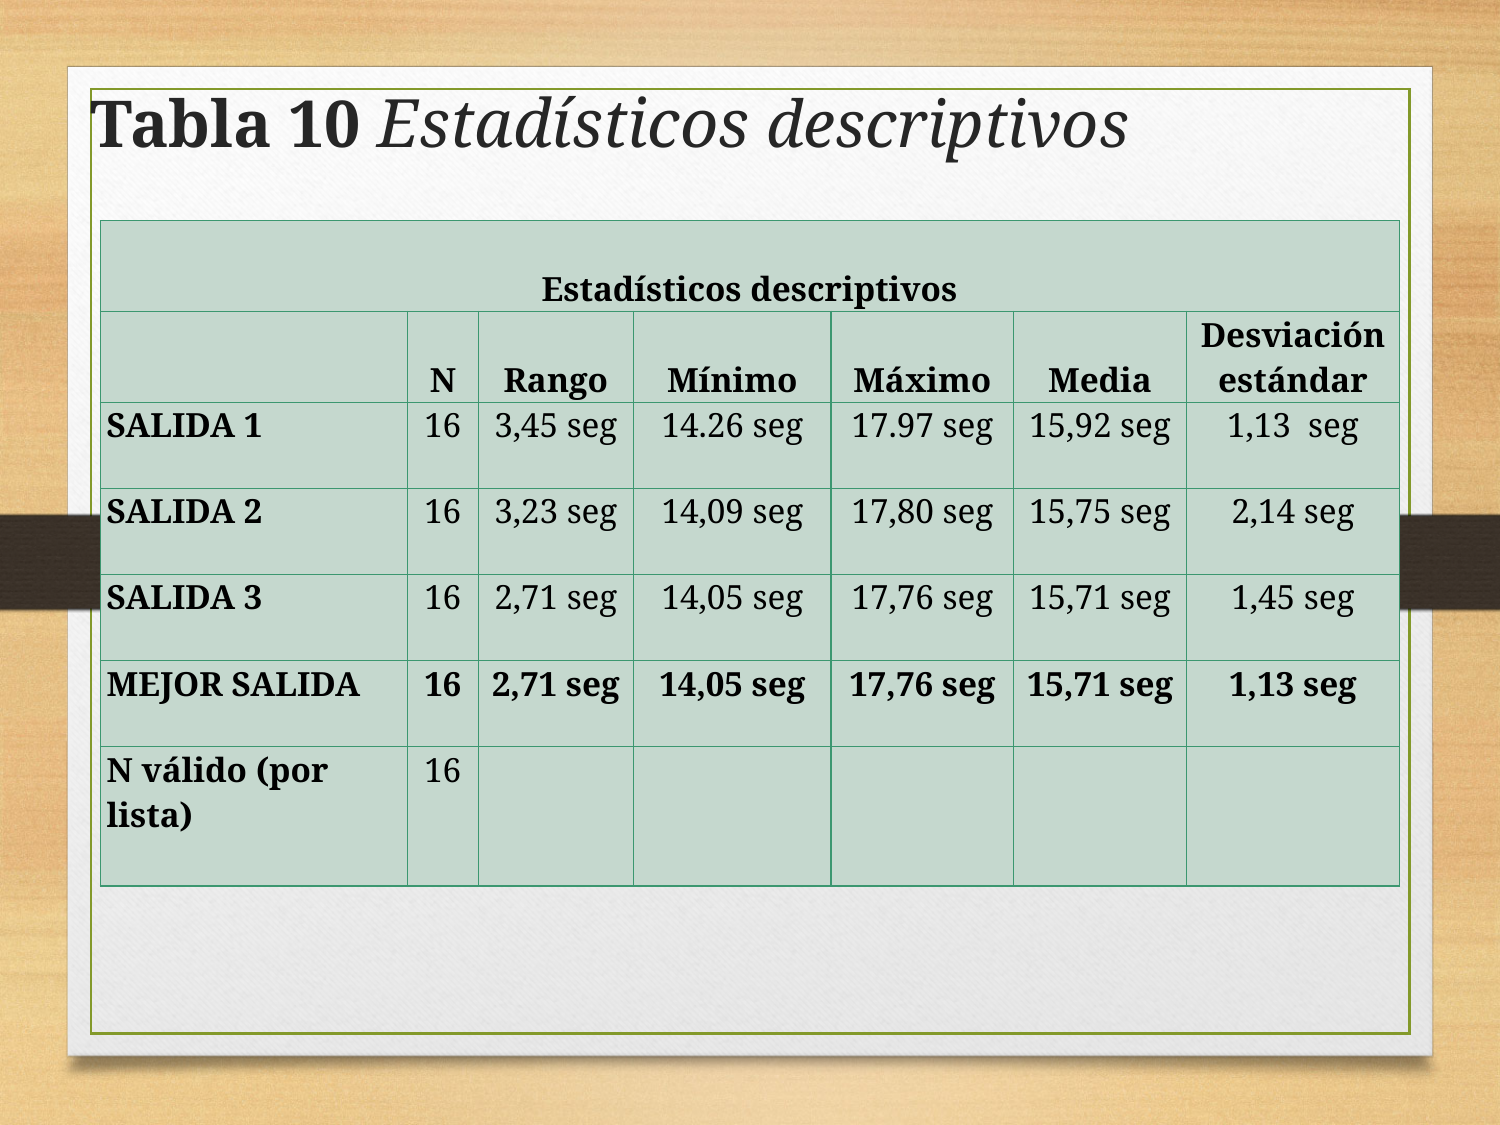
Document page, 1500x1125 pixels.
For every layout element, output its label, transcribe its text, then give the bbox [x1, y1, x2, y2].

table_cell [1187, 747, 1399, 885]
table_cell N [408, 312, 478, 402]
table_cell 2,71 seg [479, 575, 633, 660]
table_cell 16 [408, 747, 478, 885]
table_cell [634, 747, 830, 885]
table_cell 14.26 seg [634, 403, 830, 488]
table_cell [101, 312, 407, 402]
table_header Estadísticos descriptivos [101, 221, 1399, 311]
table_cell Mínimo [634, 312, 830, 402]
table_cell 17,80 seg [832, 489, 1013, 574]
picture [0, 0, 1500, 1125]
table_cell 17,76 seg [832, 575, 1013, 660]
table_cell N válido (por lista) [101, 747, 407, 885]
table_cell SALIDA 2 [101, 489, 407, 574]
table_cell 17.97 seg [832, 403, 1013, 488]
table_cell 16 [408, 575, 478, 660]
table_cell 15,71 seg [1014, 575, 1186, 660]
table_cell 3,45 seg [479, 403, 633, 488]
table_cell 14,05 seg [634, 575, 830, 660]
table_cell 16 [408, 489, 478, 574]
table_cell [1014, 747, 1186, 885]
table_cell Máximo [832, 312, 1013, 402]
table_cell MEJOR SALIDA [101, 661, 407, 746]
table_cell 14,05 seg [634, 661, 830, 746]
table_cell Rango [479, 312, 633, 402]
table_cell 1,13 seg [1187, 403, 1399, 488]
table_cell 3,23 seg [479, 489, 633, 574]
table_cell 15,75 seg [1014, 489, 1186, 574]
table_cell 15,71 seg [1014, 661, 1186, 746]
table_cell Desviación estándar [1187, 312, 1399, 402]
table_cell SALIDA 3 [101, 575, 407, 660]
table_cell 16 [408, 661, 478, 746]
table_cell 17,76 seg [832, 661, 1013, 746]
table_cell [479, 747, 633, 885]
table_cell 16 [408, 403, 478, 488]
table_cell 1,45 seg [1187, 575, 1399, 660]
table_cell 2,71 seg [479, 661, 633, 746]
table_cell Media [1014, 312, 1186, 402]
table_cell 2,14 seg [1187, 489, 1399, 574]
table_cell SALIDA 1 [101, 403, 407, 488]
table_cell 15,92 seg [1014, 403, 1186, 488]
table_cell 1,13 seg [1187, 661, 1399, 746]
table_cell [832, 747, 1013, 885]
table_cell 14,09 seg [634, 489, 830, 574]
title Tabla 10 Estadísticos descriptivos [75, 68, 1425, 173]
